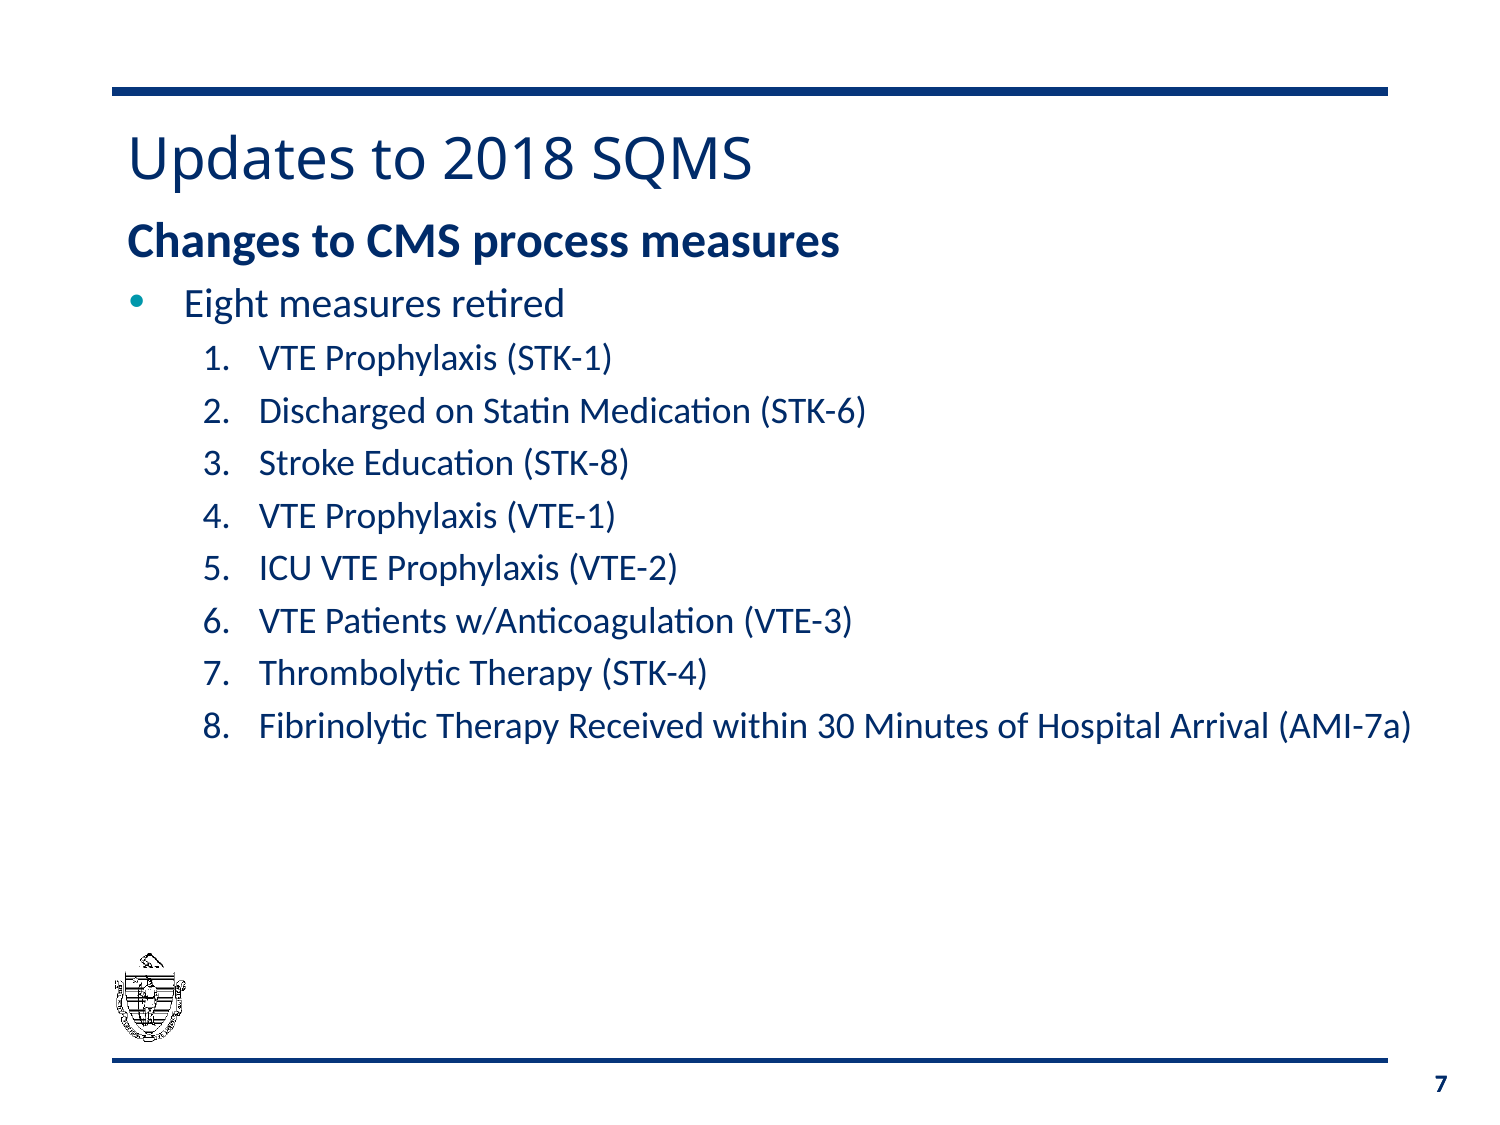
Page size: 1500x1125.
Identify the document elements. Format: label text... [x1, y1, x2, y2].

list Changes to CMS process measures Eight measures retired VTE Prophylaxis (STK-1) Discharged on Statin Medication (STK-6) Stroke Education (STK-8) VTE Prophylaxis (VTE-1) ICU VTE Prophylaxis (VTE-2) VTE Patients w/Anticoagulation (VTE-3) Thrombolytic Therapy (STK-4) Fibrinolytic Therapy Received within 30 Minutes of Hospital Arrival (AMI-7a) [112, 200, 1450, 1025]
title Updates to 2018 SQMS [112, 75, 1388, 238]
picture [112, 1058, 1388, 1063]
picture [112, 1025, 188, 1043]
